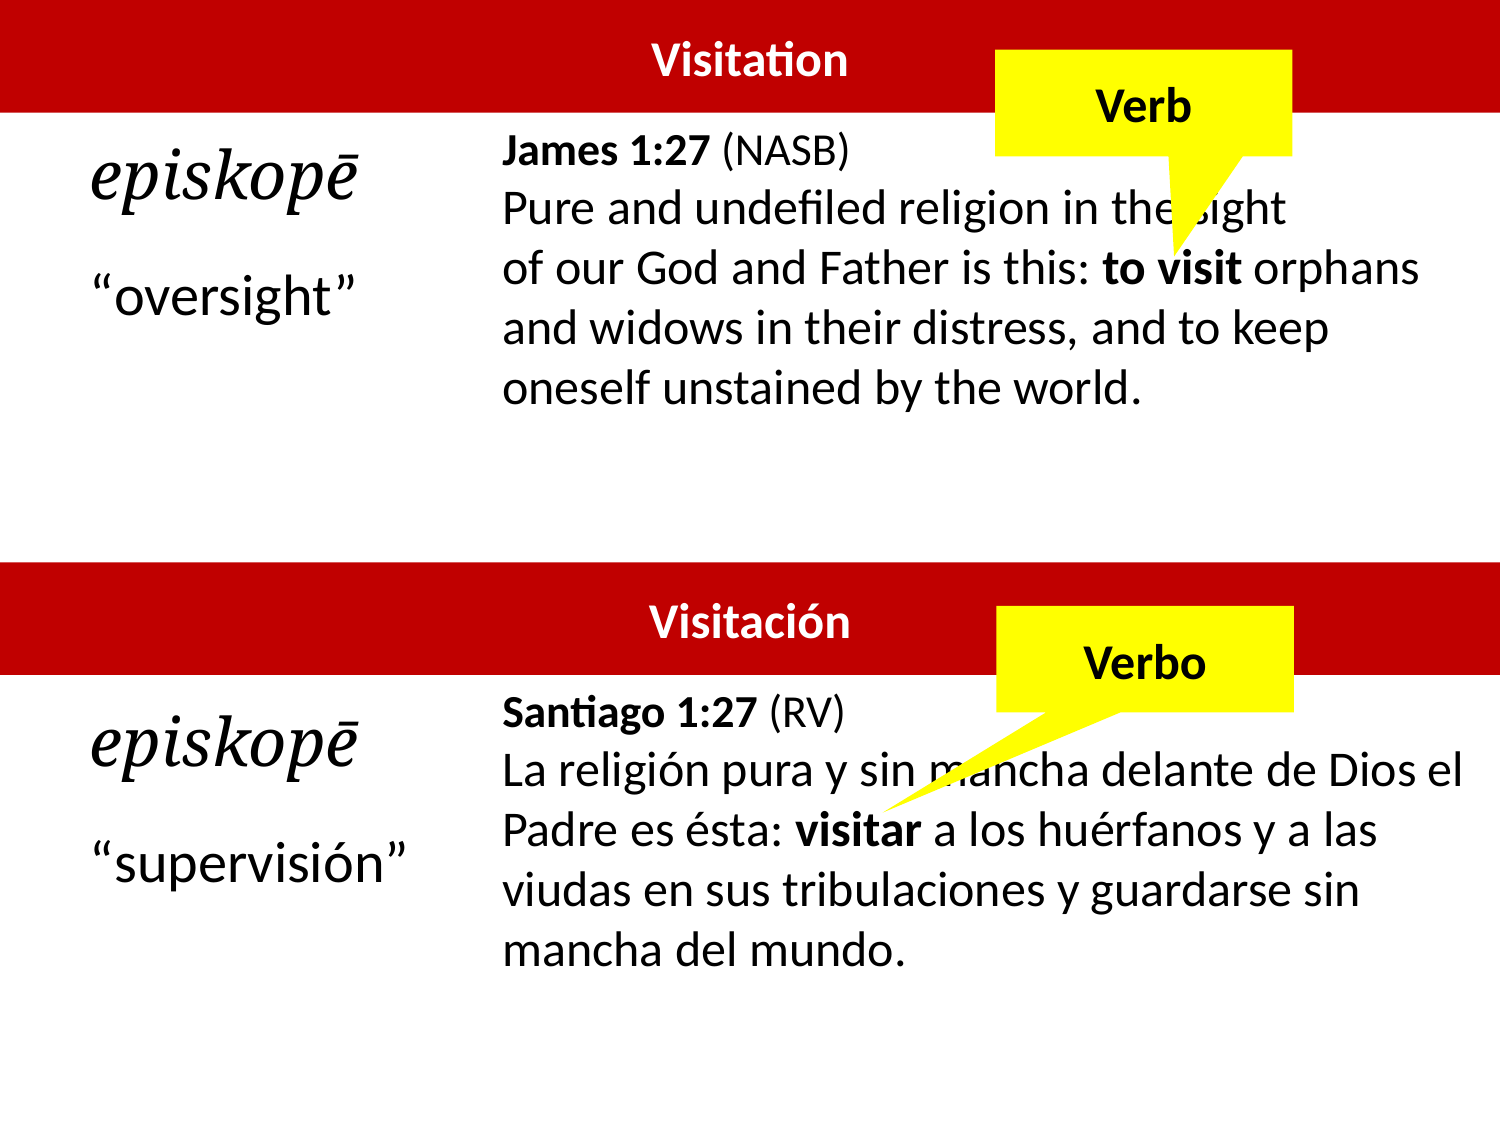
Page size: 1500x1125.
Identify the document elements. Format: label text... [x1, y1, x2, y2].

text_box Santiago 1:27 (RV) La religión pura y sin mancha delante de Dios el Padre es ésta: visitar a los huérfanos y a las viudas en sus tribulaciones y guardarse sin mancha del mundo. [487, 674, 1500, 985]
text_box Verbo [880, 603, 1296, 815]
text_box James 1:27 (NASB) Pure and undefiled religion in the sight of our God and Father is this: to visit orphans and widows in their distress, and to keep oneself unstained by the world. [487, 112, 1500, 423]
text_box Verb [992, 47, 1295, 259]
text_box Visitation [0, 0, 1500, 115]
text_box episkopē “oversight” [75, 125, 487, 335]
text_box episkopē “supervisión” [75, 692, 487, 902]
text_box Visitación [0, 560, 1500, 677]
